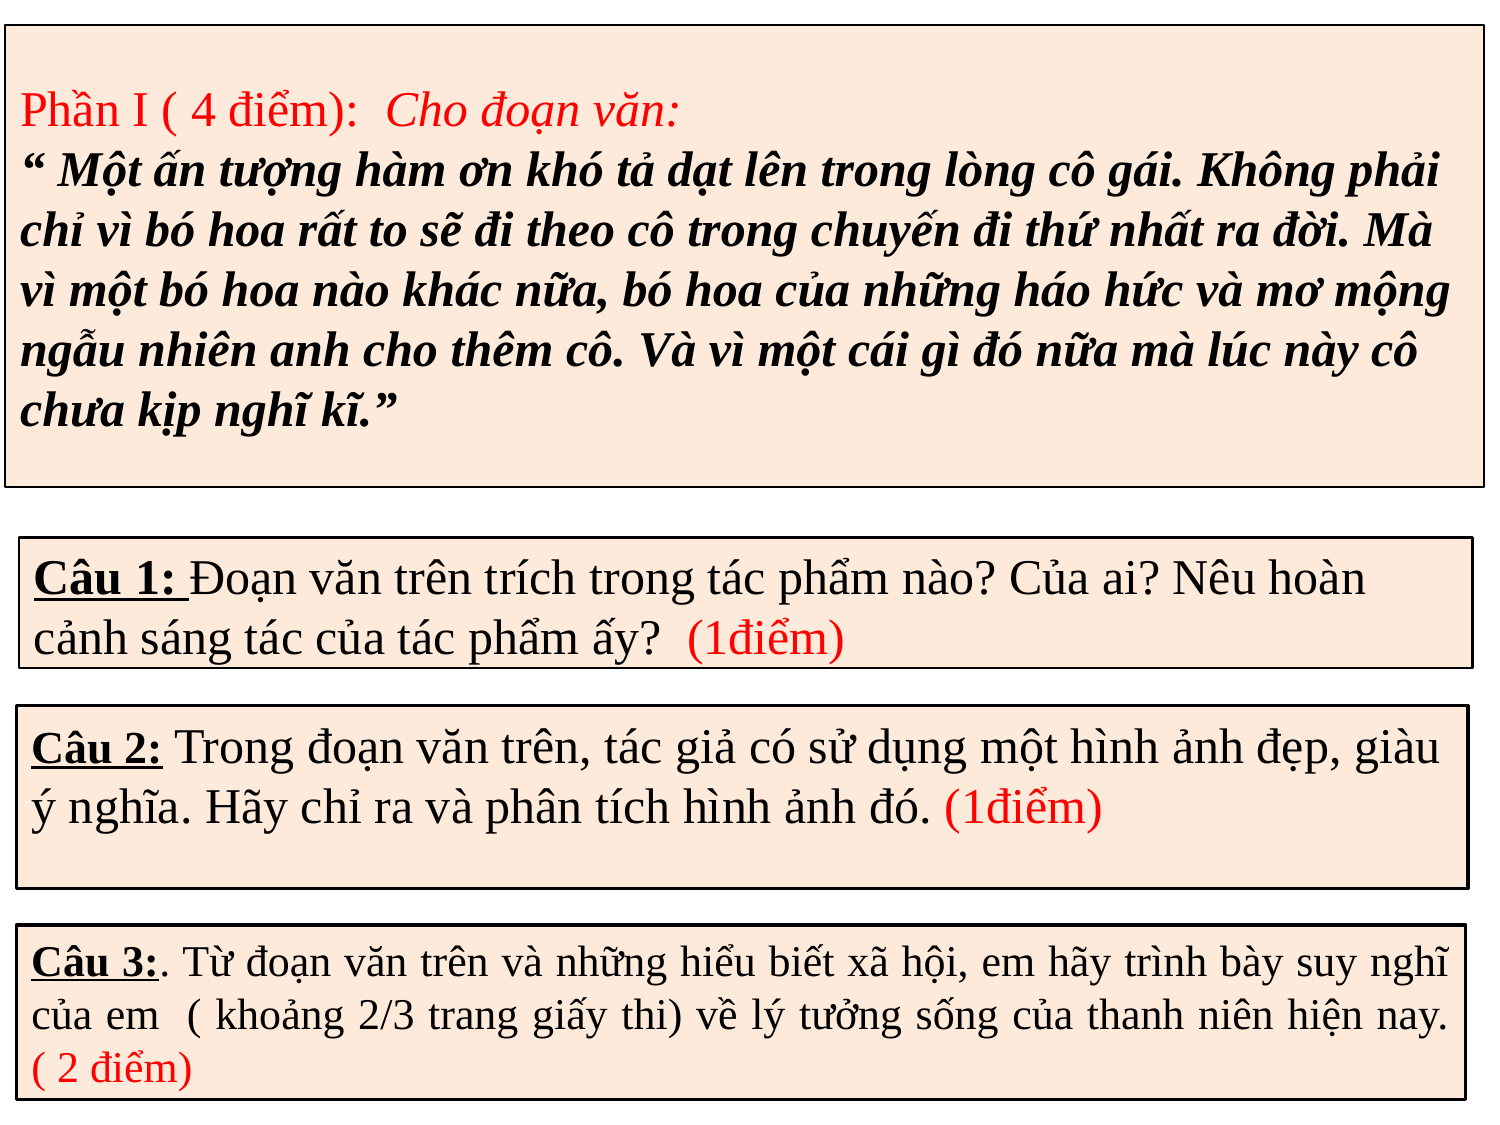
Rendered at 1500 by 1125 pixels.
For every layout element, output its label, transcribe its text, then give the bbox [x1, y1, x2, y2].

list Câu 1: Đoạn văn trên trích trong tác phẩm nào? Của ai? Nêu hoàn cảnh sáng tác của tác phẩm ấy? (1điểm) [18, 537, 1473, 668]
text_box [18, 797, 1369, 852]
text_box Câu 2: Trong đoạn văn trên, tác giả có sử dụng một hình ảnh đẹp, giàu ý nghĩa. Hãy chỉ ra và phân tích hình ảnh đó. (1điểm) [16, 705, 1469, 889]
title Phần I ( 4 điểm): Cho đoạn văn: “ Một ấn tượng hàm ơn khó tả dạt lên trong lòng cô gái. Không phải chỉ vì bó hoa rất to sẽ đi theo cô trong chuyến đi thứ nhất ra đời. Mà vì một bó hoa nào khác nữa, bó hoa của những háo hức và mơ mộng ngẫu nhiên anh cho thêm cô. Và vì một cái gì đó nữa mà lúc này cô chưa kịp nghĩ kĩ.” [5, 24, 1484, 488]
text_box Câu 3:. Từ đoạn văn trên và những hiểu biết xã hội, em hãy trình bày suy nghĩ của em ( khoảng 2/3 trang giấy thi) về lý tưởng sống của thanh niên hiện nay. ( 2 điểm) [16, 924, 1466, 1100]
